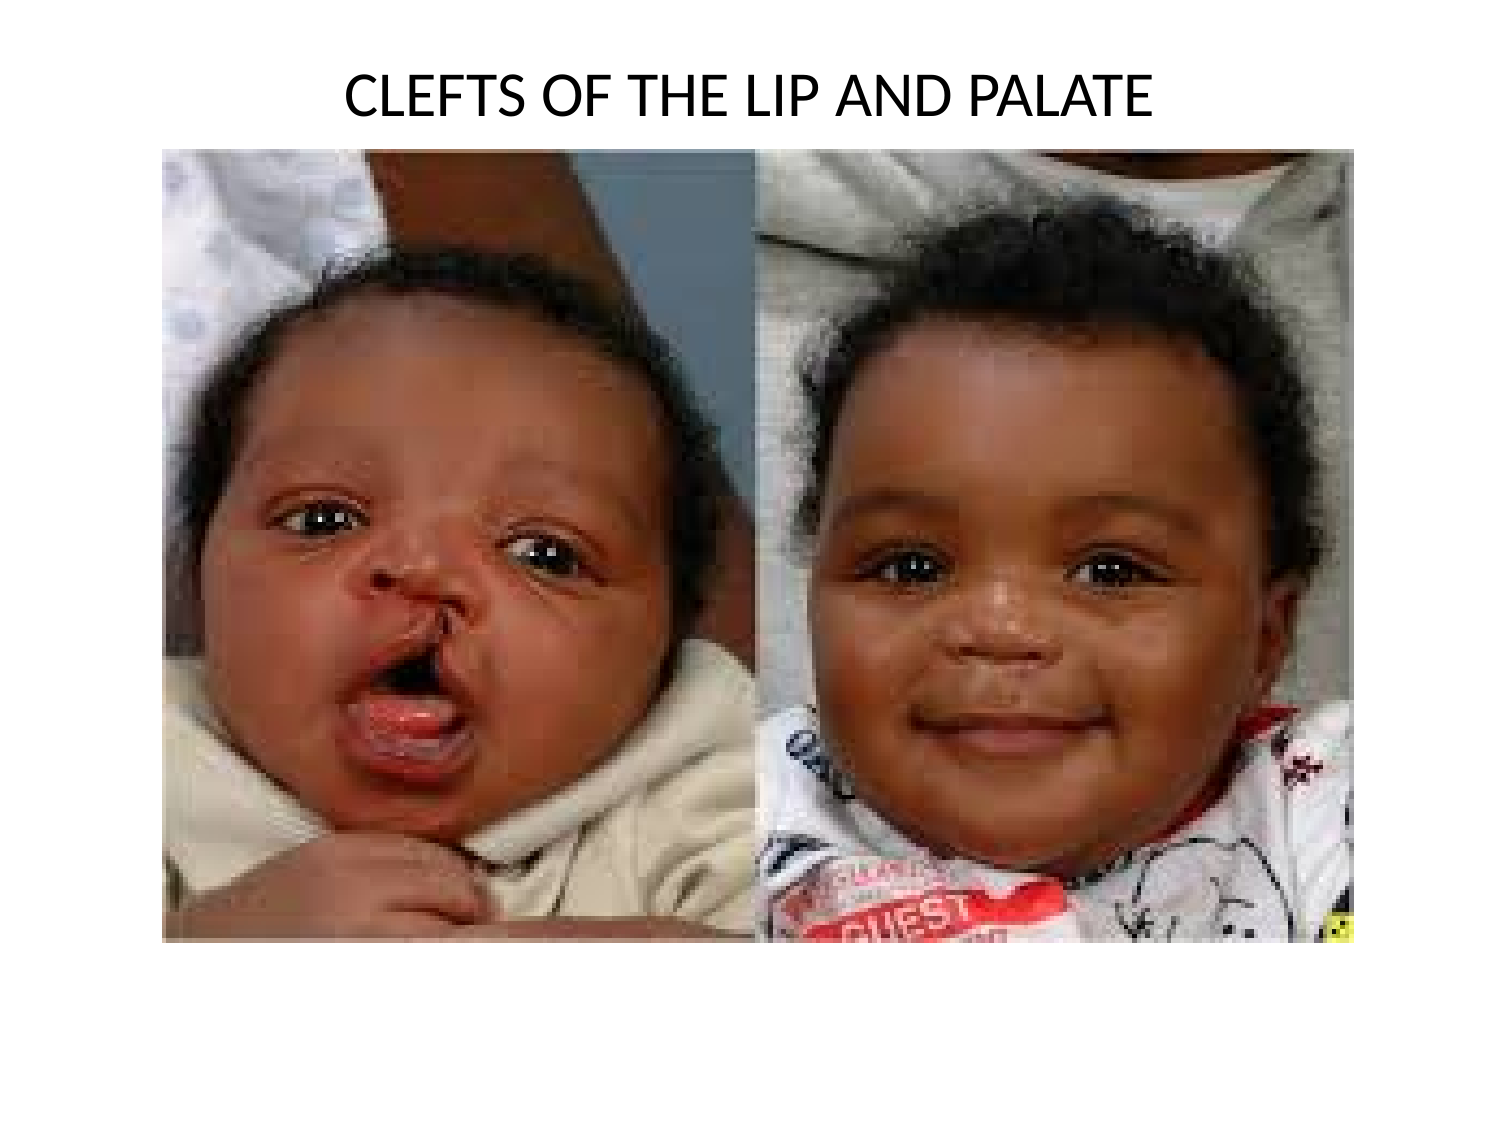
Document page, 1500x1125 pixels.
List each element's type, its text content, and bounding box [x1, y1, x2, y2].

title CLEFTS OF THE LIP AND PALATE [75, 45, 1425, 138]
picture [162, 149, 1354, 943]
